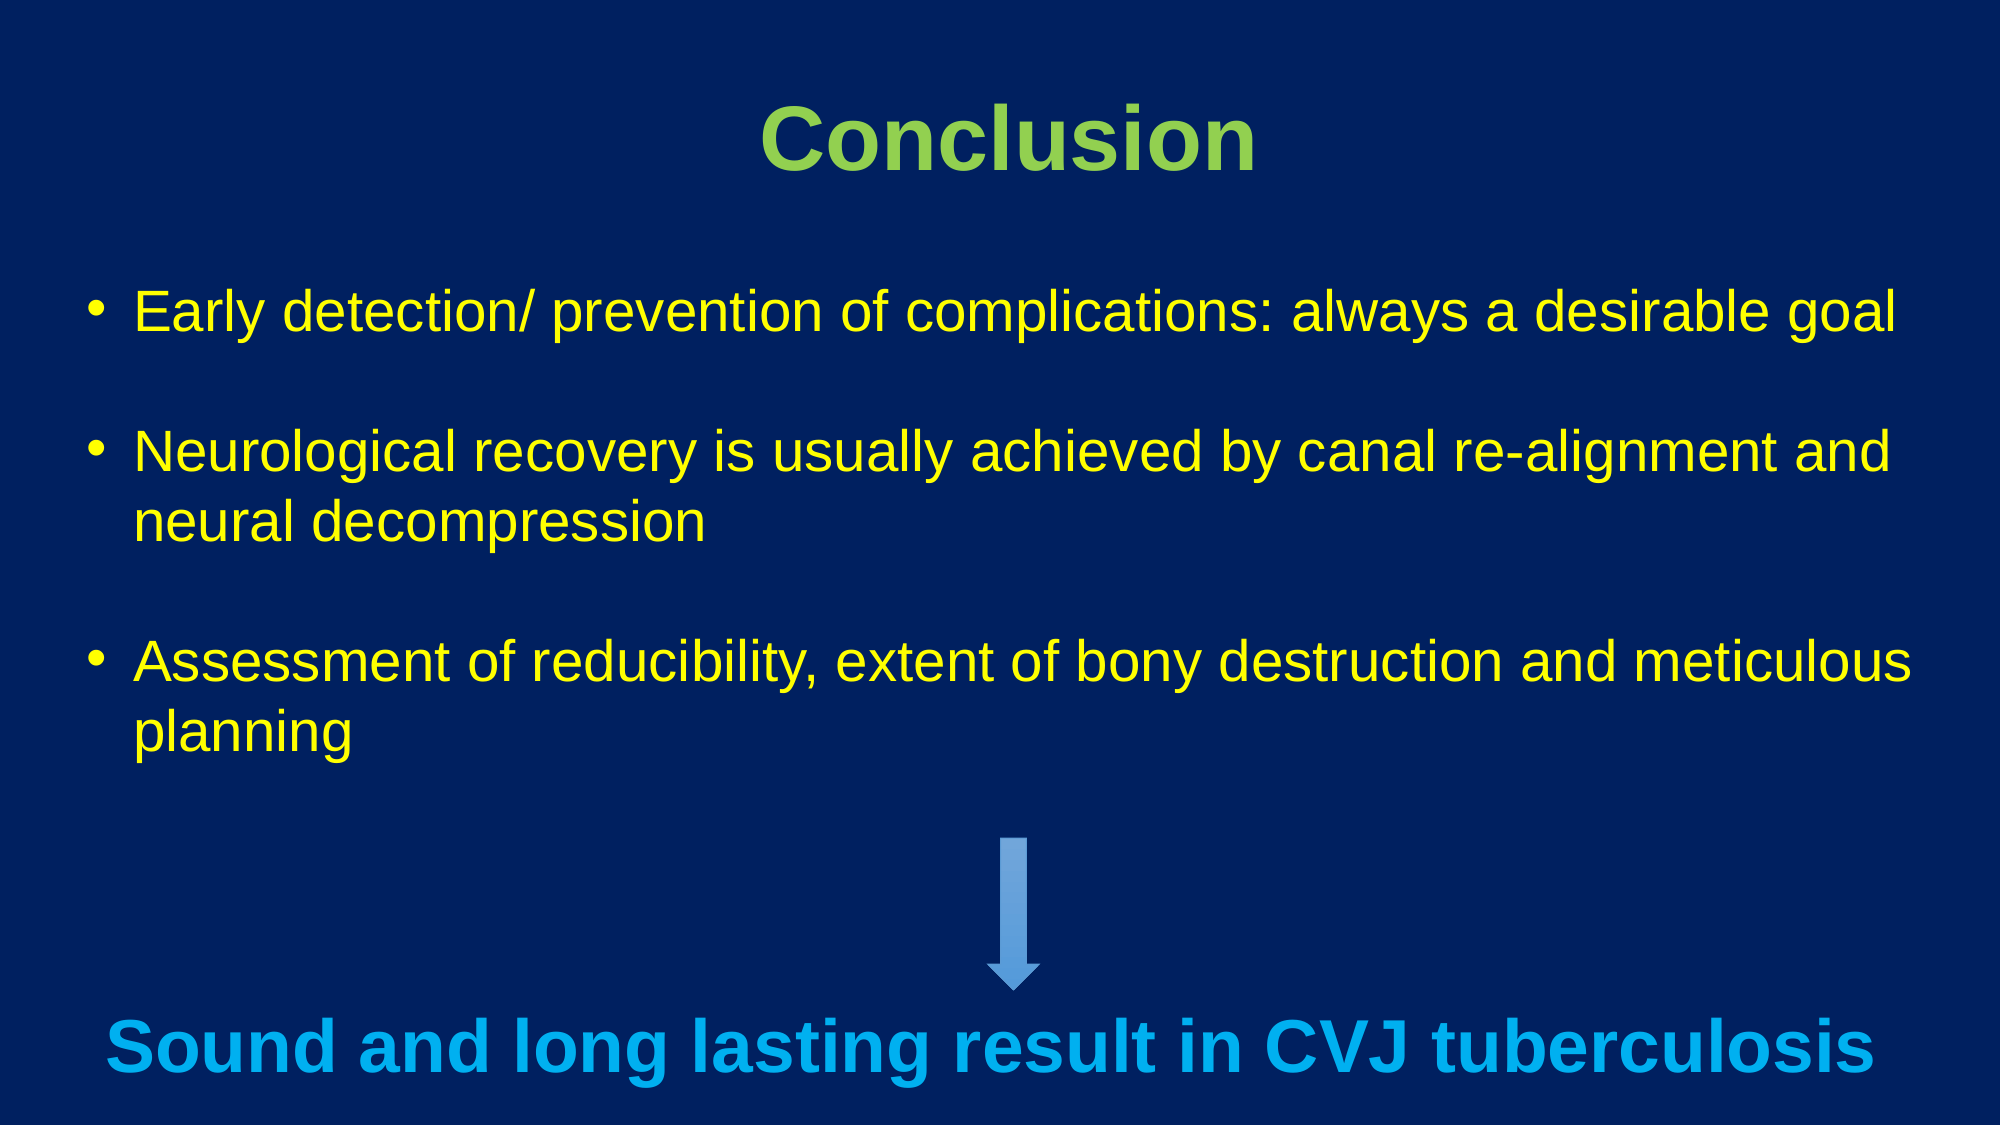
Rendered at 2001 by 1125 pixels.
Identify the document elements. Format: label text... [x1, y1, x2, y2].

text_box Sound and long lasting result in CVJ tuberculosis [0, 989, 2000, 1095]
text_box [986, 837, 1041, 991]
text_box Conclusion [341, 71, 1678, 197]
text_box Early detection/ prevention of complications: always a desirable goal Neurological recovery is usually achieved by canal re-alignment and neural decompression Assessment of reducibility, extent of bony destruction and meticulous planning [71, 265, 1964, 770]
